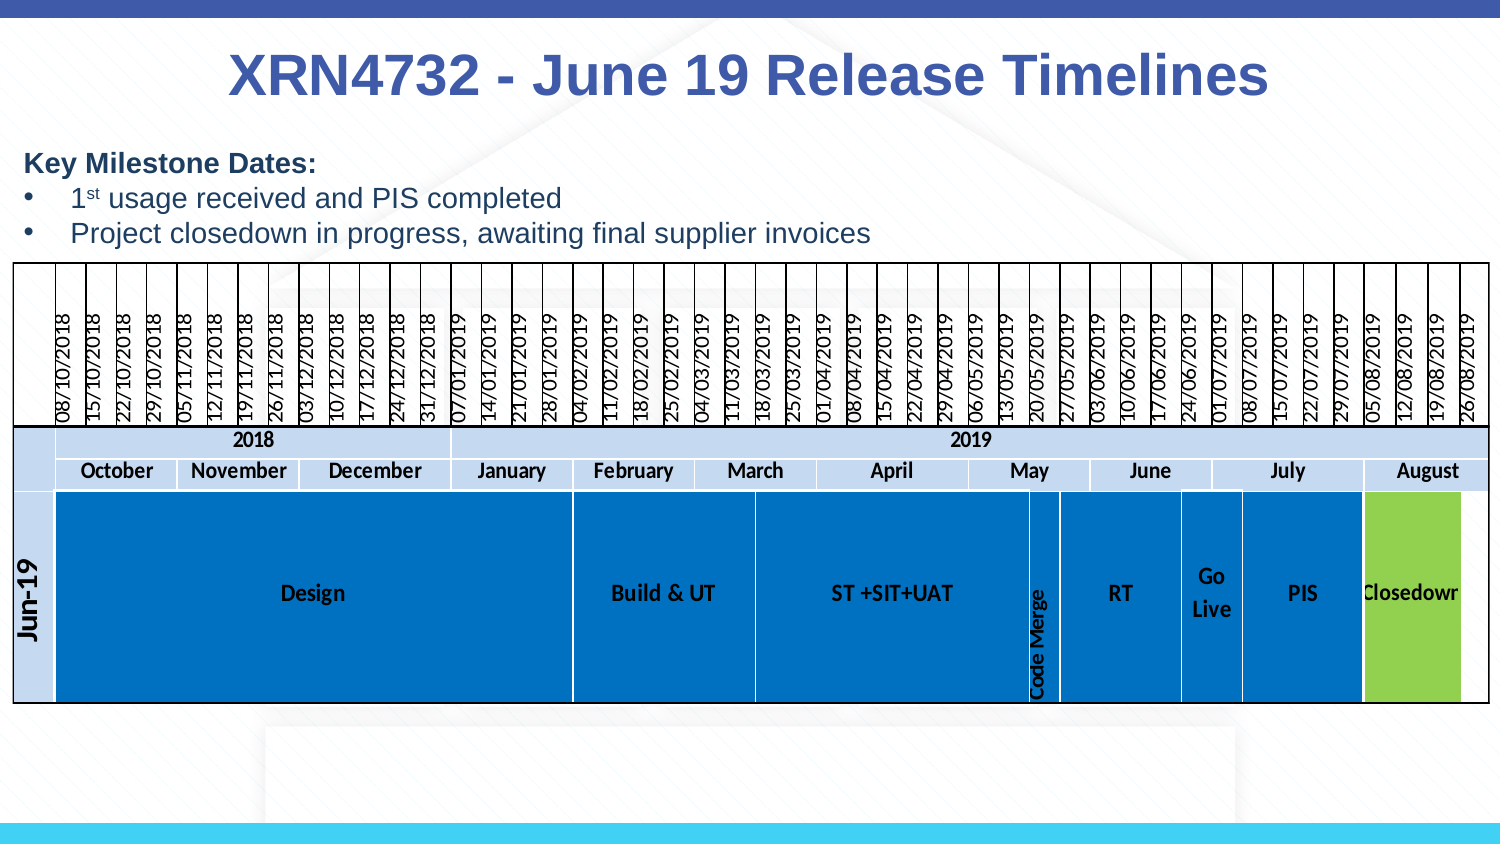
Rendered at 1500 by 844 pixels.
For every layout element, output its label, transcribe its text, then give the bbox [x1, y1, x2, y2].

title XRN4732 - June 19 Release Timelines [75, 20, 1425, 125]
picture [0, 0, 1500, 844]
text_box Key Milestone Dates: 1st usage received and PIS completed Project closedown in progress, awaiting final supplier invoices [8, 136, 1492, 257]
